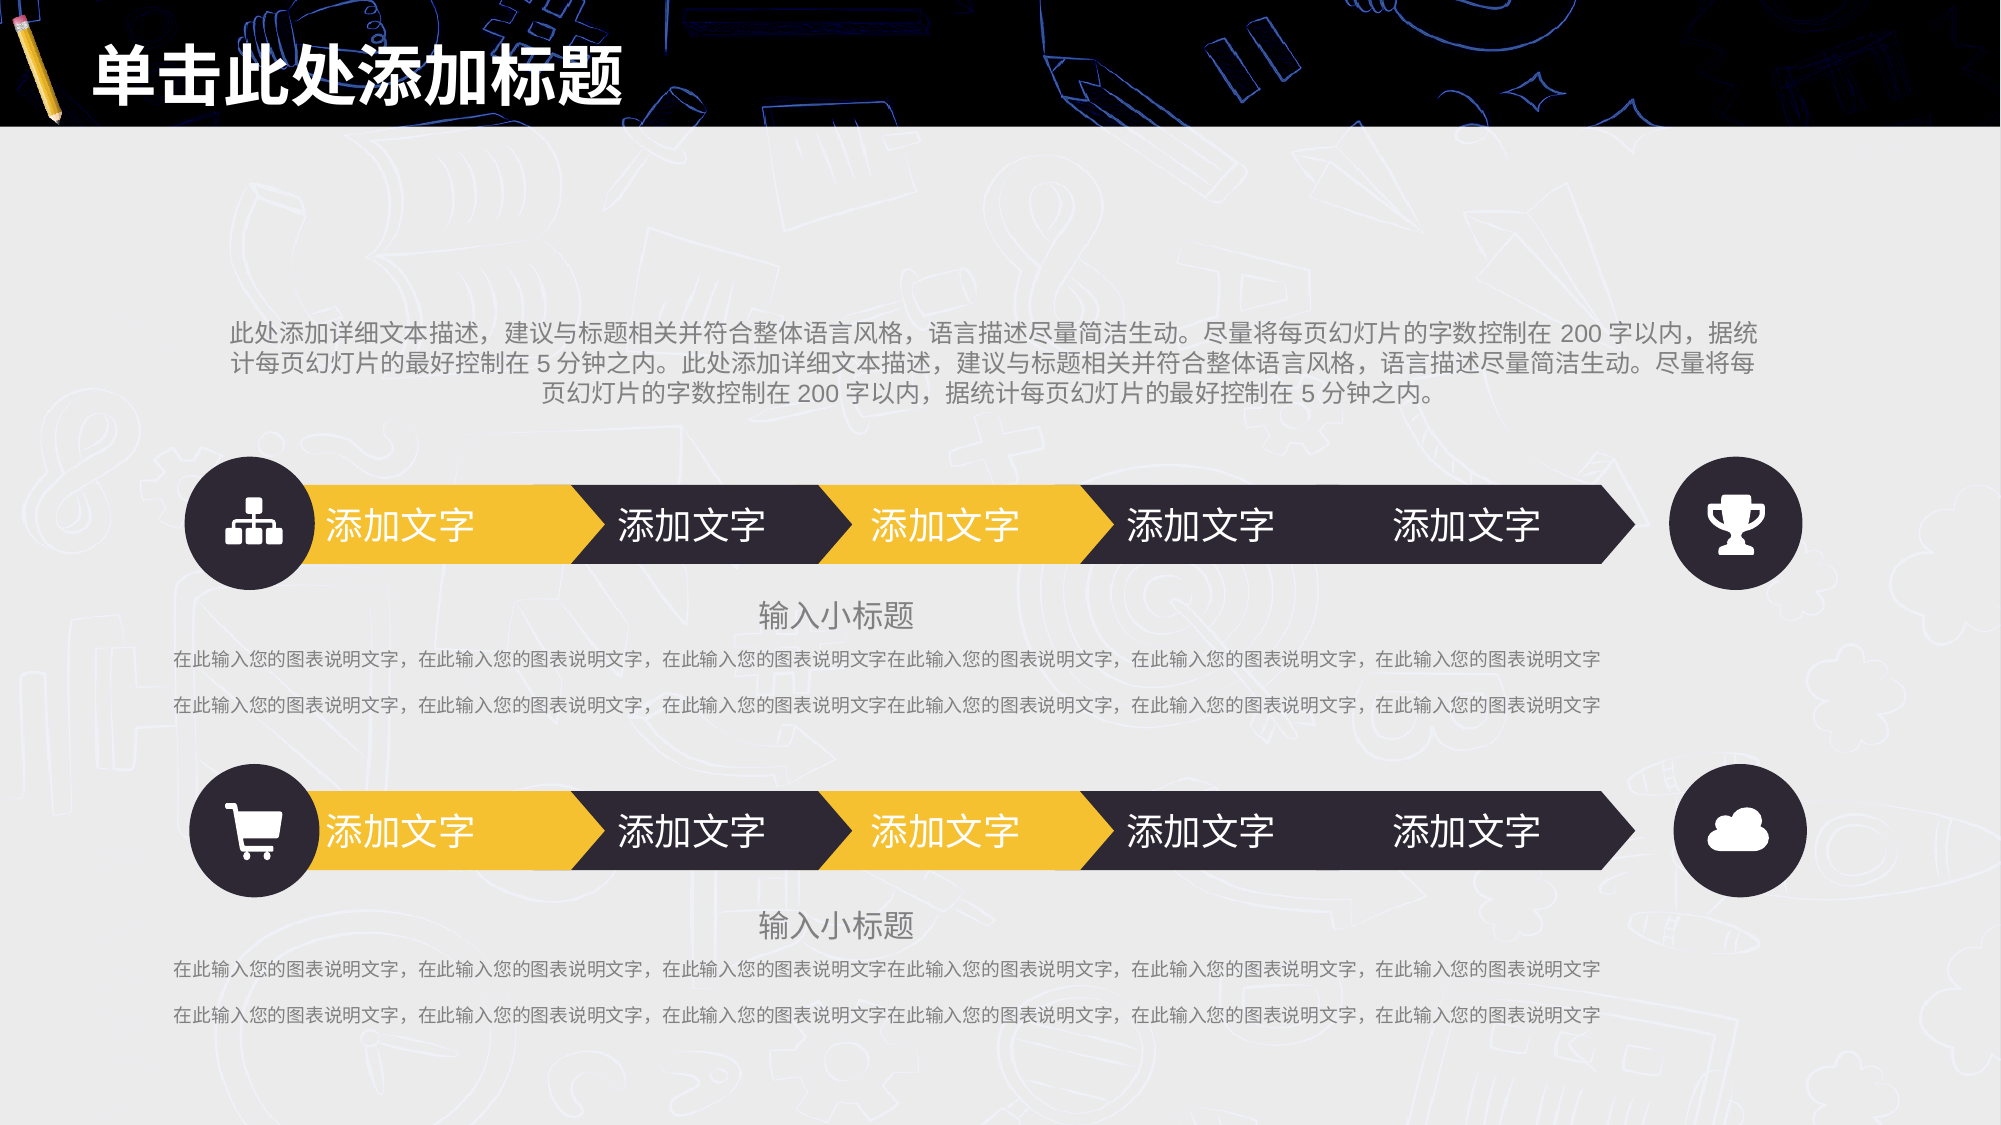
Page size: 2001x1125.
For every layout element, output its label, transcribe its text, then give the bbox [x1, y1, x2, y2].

text_box 在此输入您的图表说明文字，在此输入您的图表说明文字，在此输入您的图表说明文字在此输入您的图表说明文字，在此输入您的图表说明文字，在此输入您的图表说明文字 在此输入您的图表说明文字，在此输入您的图表说明文字，在此输入您的图表说明文字在此输入您的图表说明文字，在此输入您的图表说明文字，在此输入您的图表说明文字 [174, 950, 1808, 1030]
text_box [571, 484, 853, 564]
picture [0, 0, 2001, 1125]
text_box 添加文字 [1126, 502, 1311, 547]
text_box 在此输入您的图表说明文字，在此输入您的图表说明文字，在此输入您的图表说明文字在此输入您的图表说明文字，在此输入您的图表说明文字，在此输入您的图表说明文字 在此输入您的图表说明文字，在此输入您的图表说明文字，在此输入您的图表说明文字在此输入您的图表说明文字，在此输入您的图表说明文字，在此输入您的图表说明文字 [174, 640, 1808, 719]
text_box 添加文字 [325, 502, 548, 547]
text_box 添加文字 [1391, 808, 1576, 853]
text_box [1669, 456, 1803, 590]
text_box [1340, 791, 1636, 871]
title 单击此处添加标题 [75, 32, 1800, 127]
text_box [1081, 791, 1374, 871]
text_box [819, 791, 1115, 871]
text_box 添加文字 [325, 808, 548, 853]
text_box 添加文字 [617, 502, 802, 547]
text_box 添加文字 [870, 808, 1055, 853]
text_box [1080, 484, 1374, 564]
text_box 此处添加详细文本描述，建议与标题相关并符合整体语言风格，语言描述尽量简洁生动。尽量将每页幻灯片的字数控制在200字以内，据统计每页幻灯片的最好控制在5分钟之内。此处添加详细文本描述，建议与标题相关并符合整体语言风格，语言描述尽量简洁生动。尽量将每页幻灯片的字数控制在200字以内，据统计每页幻灯片的最好控制在5分钟之内。 [222, 317, 1766, 396]
text_box 添加文字 [1126, 808, 1311, 853]
text_box 添加文字 [617, 808, 802, 853]
text_box [571, 791, 853, 871]
text_box 输入小标题 [758, 905, 1220, 938]
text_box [1673, 763, 1807, 898]
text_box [189, 763, 320, 898]
text_box [320, 791, 605, 871]
text_box 添加文字 [1391, 502, 1576, 547]
text_box [315, 484, 605, 564]
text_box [184, 456, 315, 590]
text_box 输入小标题 [758, 595, 1220, 628]
text_box 添加文字 [870, 502, 1055, 547]
text_box [1340, 484, 1636, 564]
text_box [819, 484, 1115, 564]
